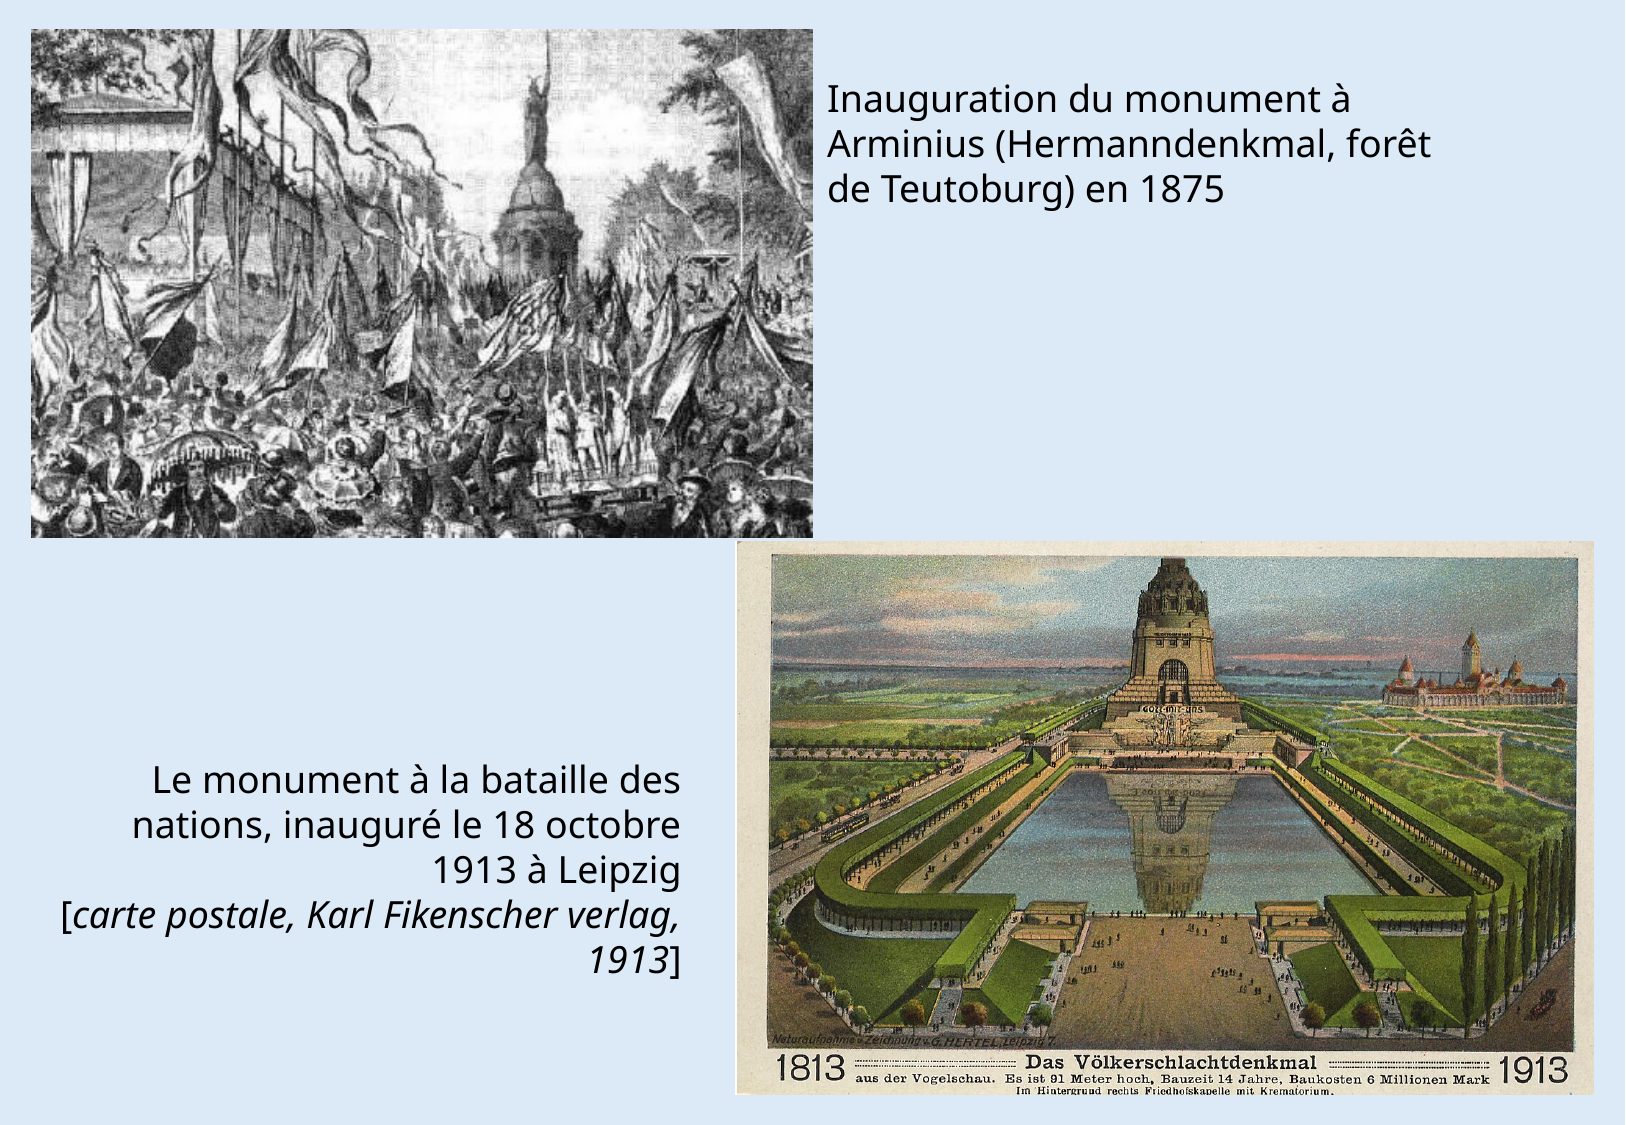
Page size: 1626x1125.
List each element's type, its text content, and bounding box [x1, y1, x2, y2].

text_box Inauguration du monument à Arminius (Hermanndenkmal, forêt de Teutoburg) en 1875 [813, 68, 1478, 218]
text_box Le monument à la bataille des nations, inauguré le 18 octobre 1913 à Leipzig [carte postale, Karl Fikenscher verlag, 1913] [31, 748, 697, 989]
picture [30, 29, 813, 539]
picture [734, 540, 1595, 1096]
